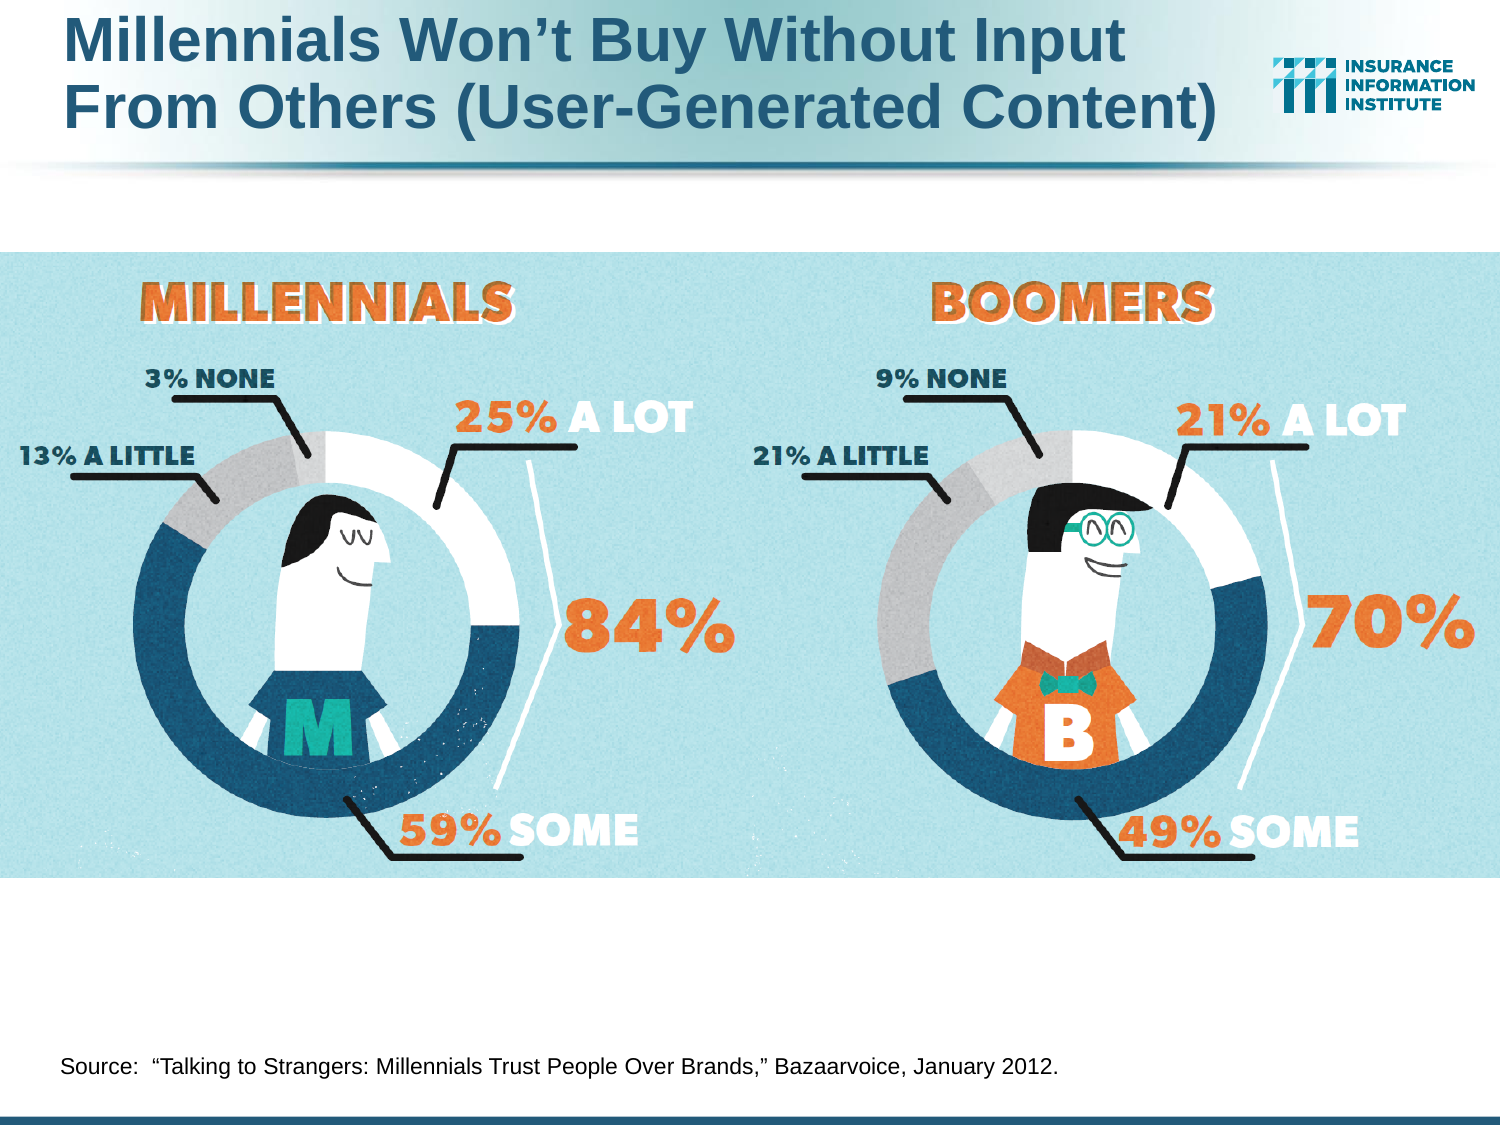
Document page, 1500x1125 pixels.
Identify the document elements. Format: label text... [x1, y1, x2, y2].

text_box Millennials Won’t Buy Without Input From Others (User-Generated Content) [48, 0, 1263, 142]
picture [0, 252, 1500, 878]
picture [0, 0, 1500, 189]
text_box Source: “Talking to Strangers: Millennials Trust People Over Brands,” Bazaarvoice, January 2012. [0, 1055, 1386, 1102]
